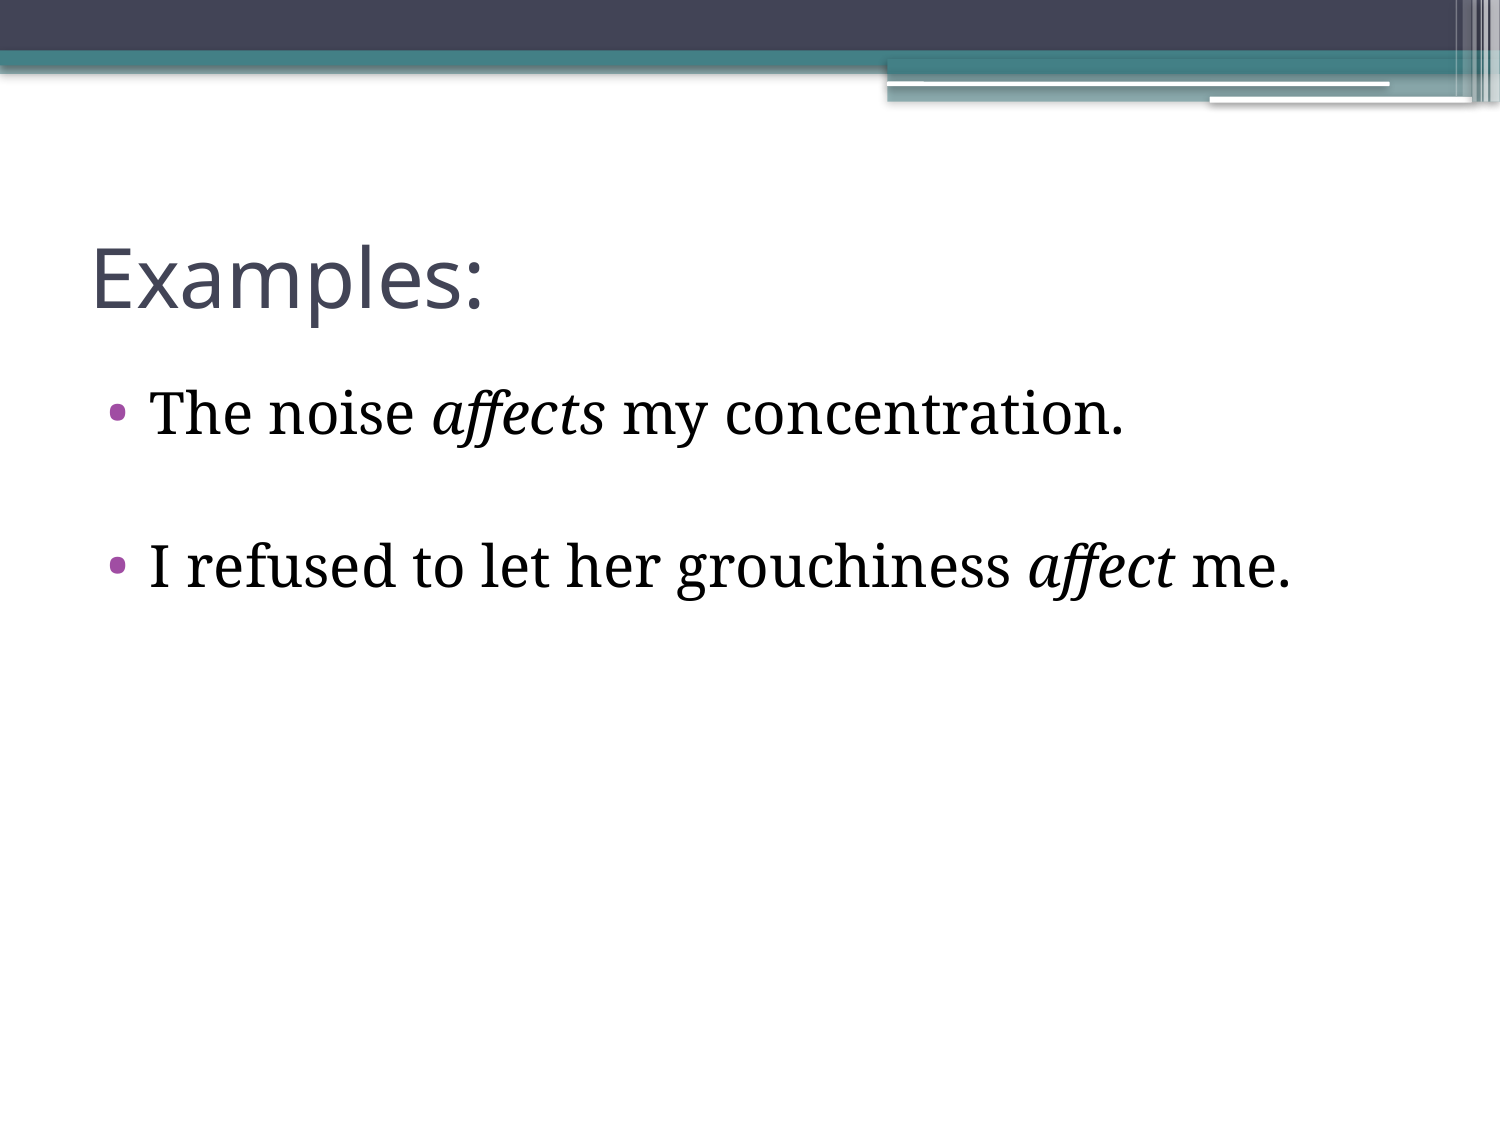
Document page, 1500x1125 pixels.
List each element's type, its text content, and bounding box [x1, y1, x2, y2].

title Examples: [75, 187, 1425, 363]
list The noise affects my concentration. I refused to let her grouchiness affect me. [75, 368, 1425, 1079]
